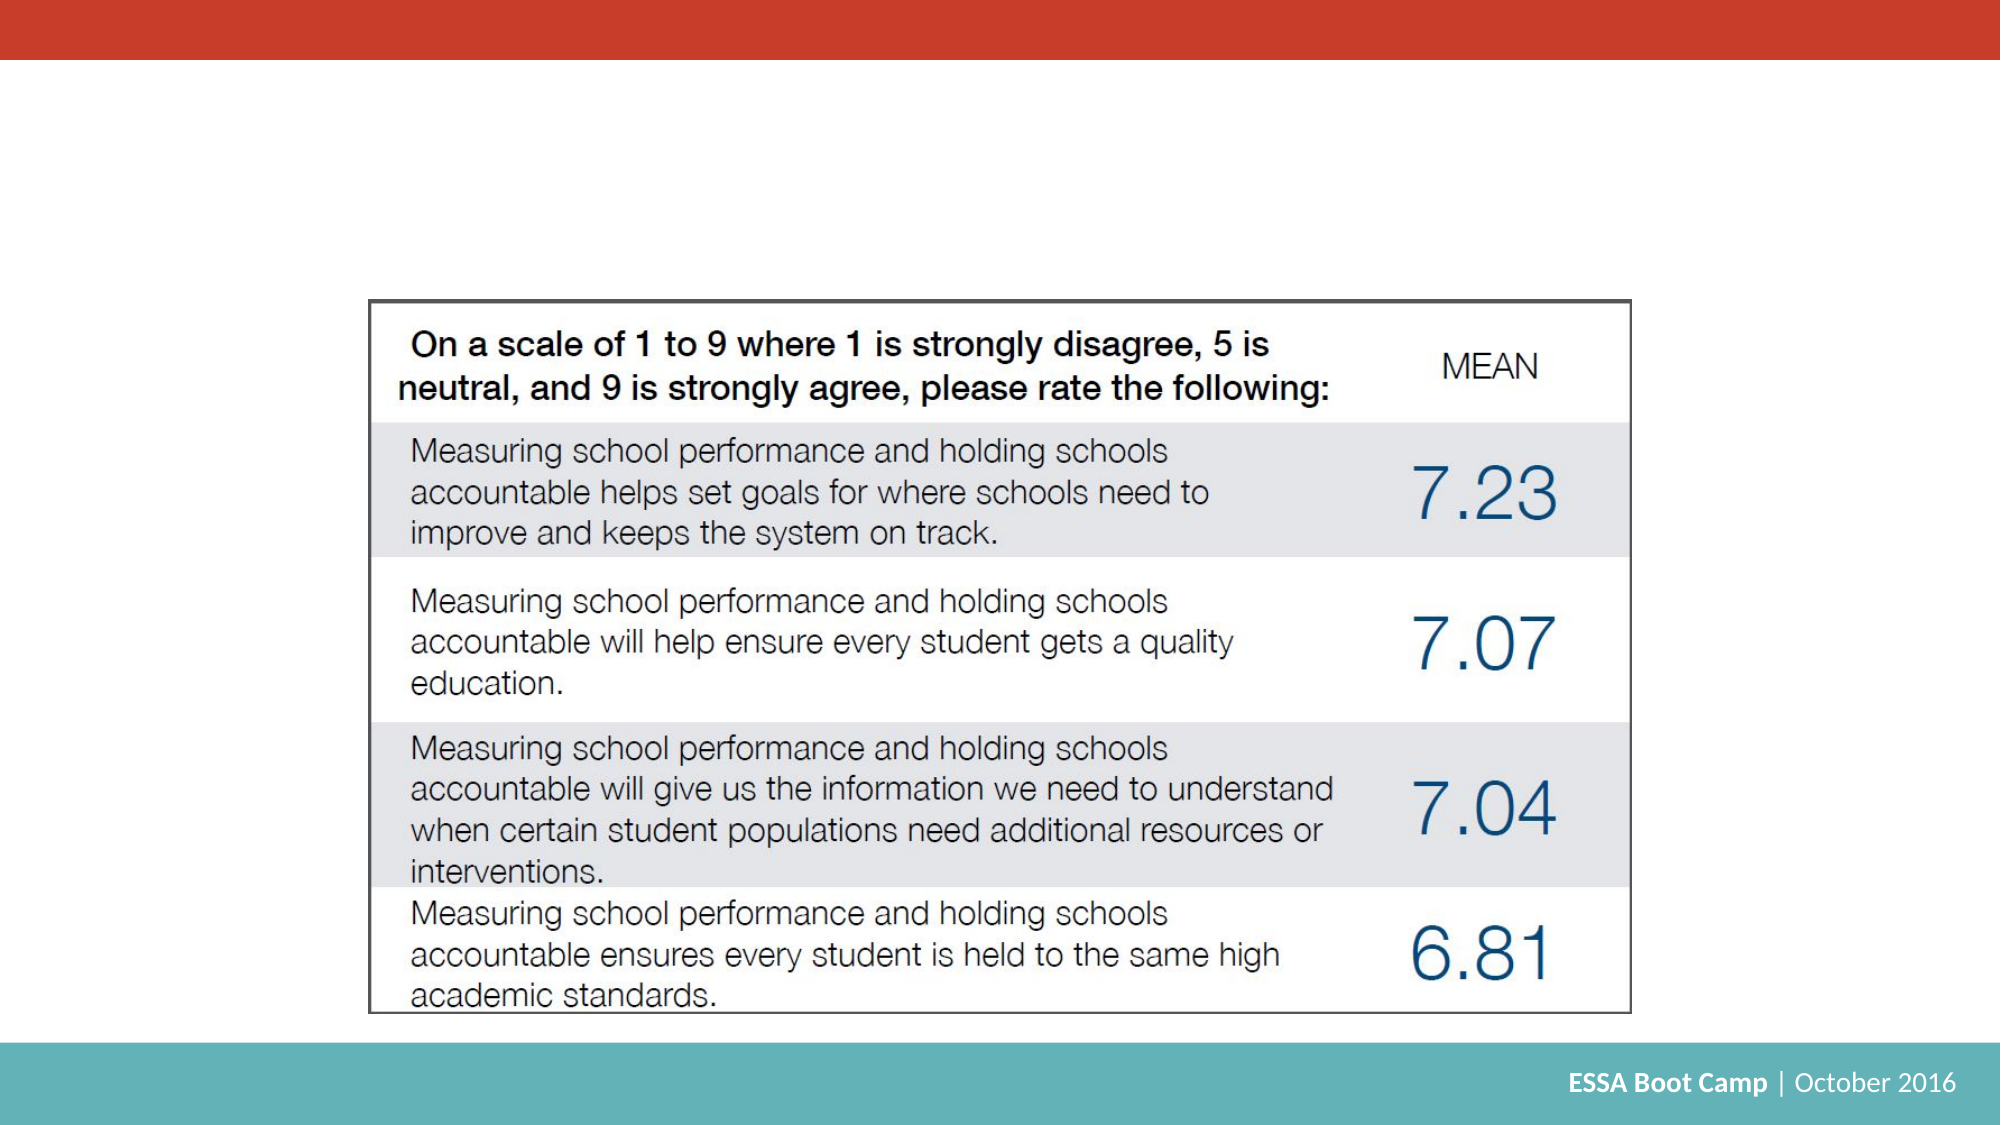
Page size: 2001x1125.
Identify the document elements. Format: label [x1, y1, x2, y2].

list [368, 299, 1632, 1014]
